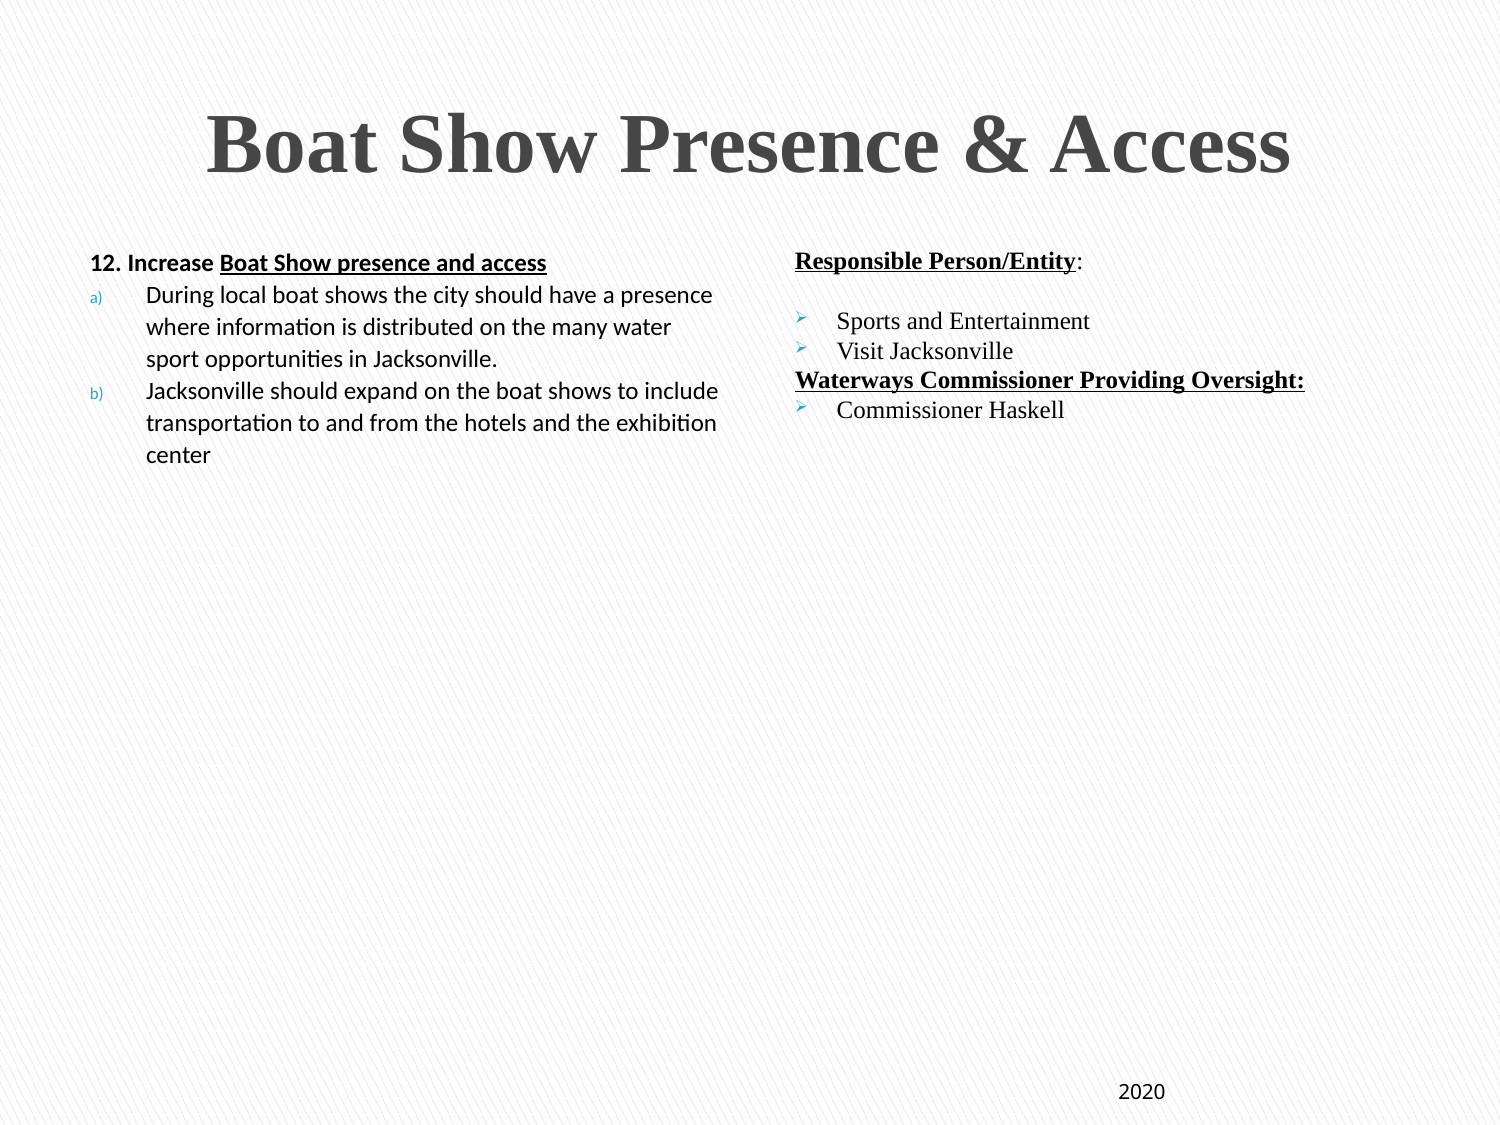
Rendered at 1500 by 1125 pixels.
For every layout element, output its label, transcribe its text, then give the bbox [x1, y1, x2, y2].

title Boat Show Presence & Access [75, 44, 1425, 233]
list 12. Increase Boat Show presence and access During local boat shows the city should have a presence where information is distributed on the many water sport opportunities in Jacksonville. Jacksonville should expand on the boat shows to include transportation to and from the hotels and the exhibition center [75, 236, 738, 884]
slide_number 2020 [1103, 1051, 1419, 1112]
list Responsible Person/Entity: Sports and Entertainment Visit Jacksonville Waterways Commissioner Providing Oversight: Commissioner Haskell [761, 236, 1425, 884]
